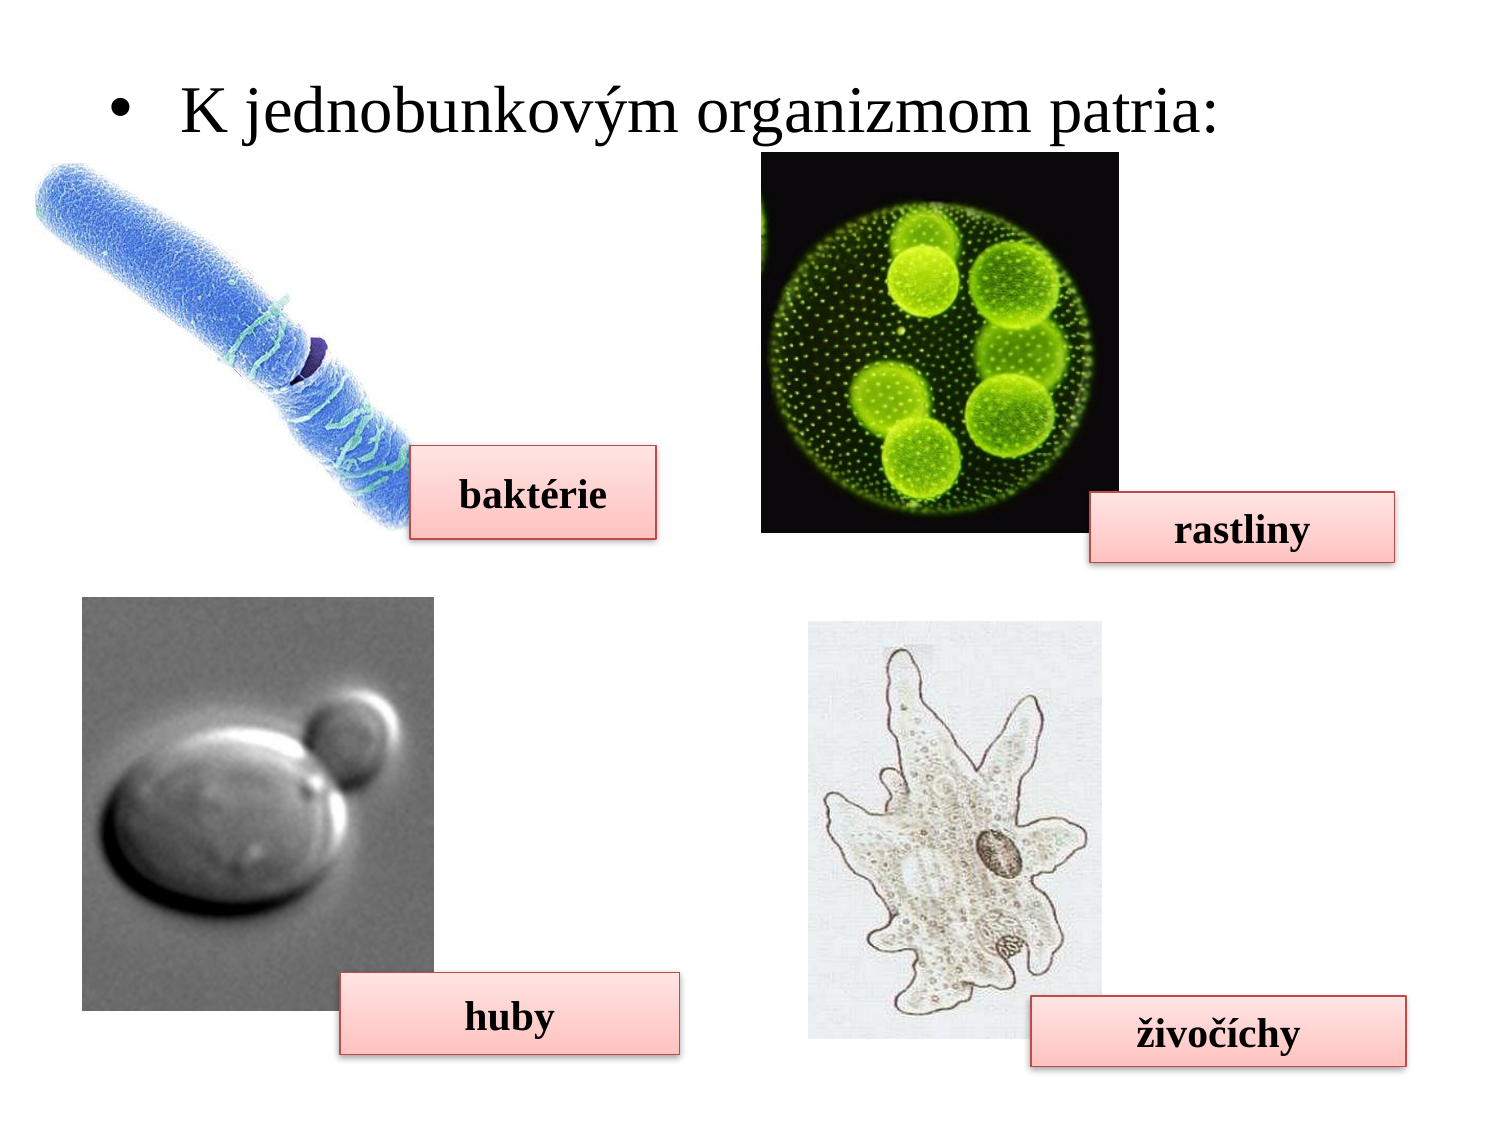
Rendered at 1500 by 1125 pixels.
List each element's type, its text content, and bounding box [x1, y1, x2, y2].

picture [808, 620, 1102, 1039]
text_box rastliny [1089, 491, 1395, 563]
list K jednobunkovým organizmom patria: [93, 58, 1444, 1067]
picture [761, 152, 1120, 534]
text_box huby [339, 972, 680, 1055]
picture [81, 597, 434, 1011]
text_box živočíchy [1030, 995, 1407, 1067]
text_box baktérie [409, 445, 657, 540]
picture [34, 163, 435, 531]
